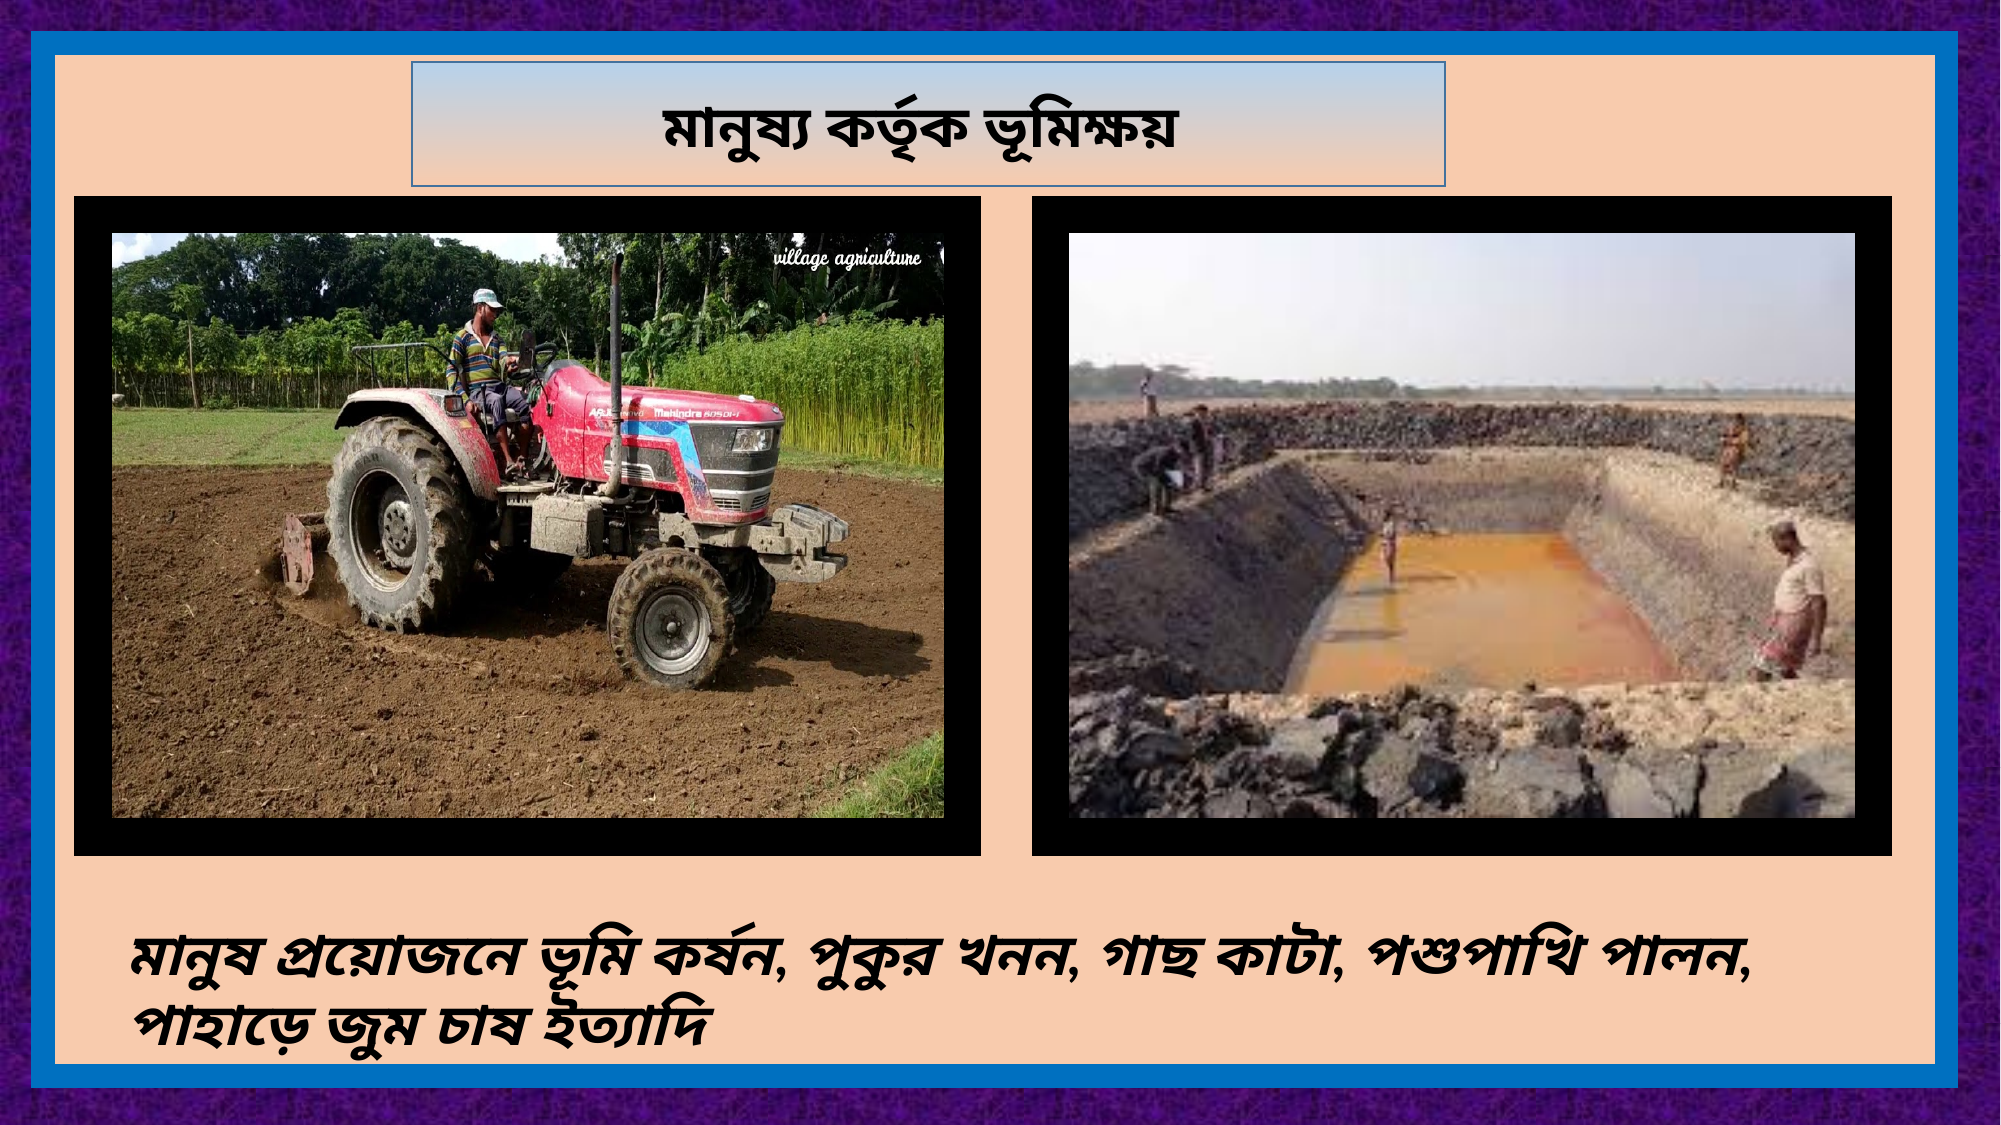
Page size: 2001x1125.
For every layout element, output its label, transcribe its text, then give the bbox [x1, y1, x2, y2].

picture [0, 0, 2001, 1125]
text_box মানুষ্য কর্তৃক ভূমিক্ষয় [411, 61, 1446, 187]
text_box [42, 42, 1948, 1077]
text_box মানুষ প্রয়োজনে ভূমি কর্ষন, পুকুর খনন, গাছ কাটা, পশুপাখি পালন, পাহাড়ে জুম চাষ ইত্যাদি [111, 909, 1877, 1065]
